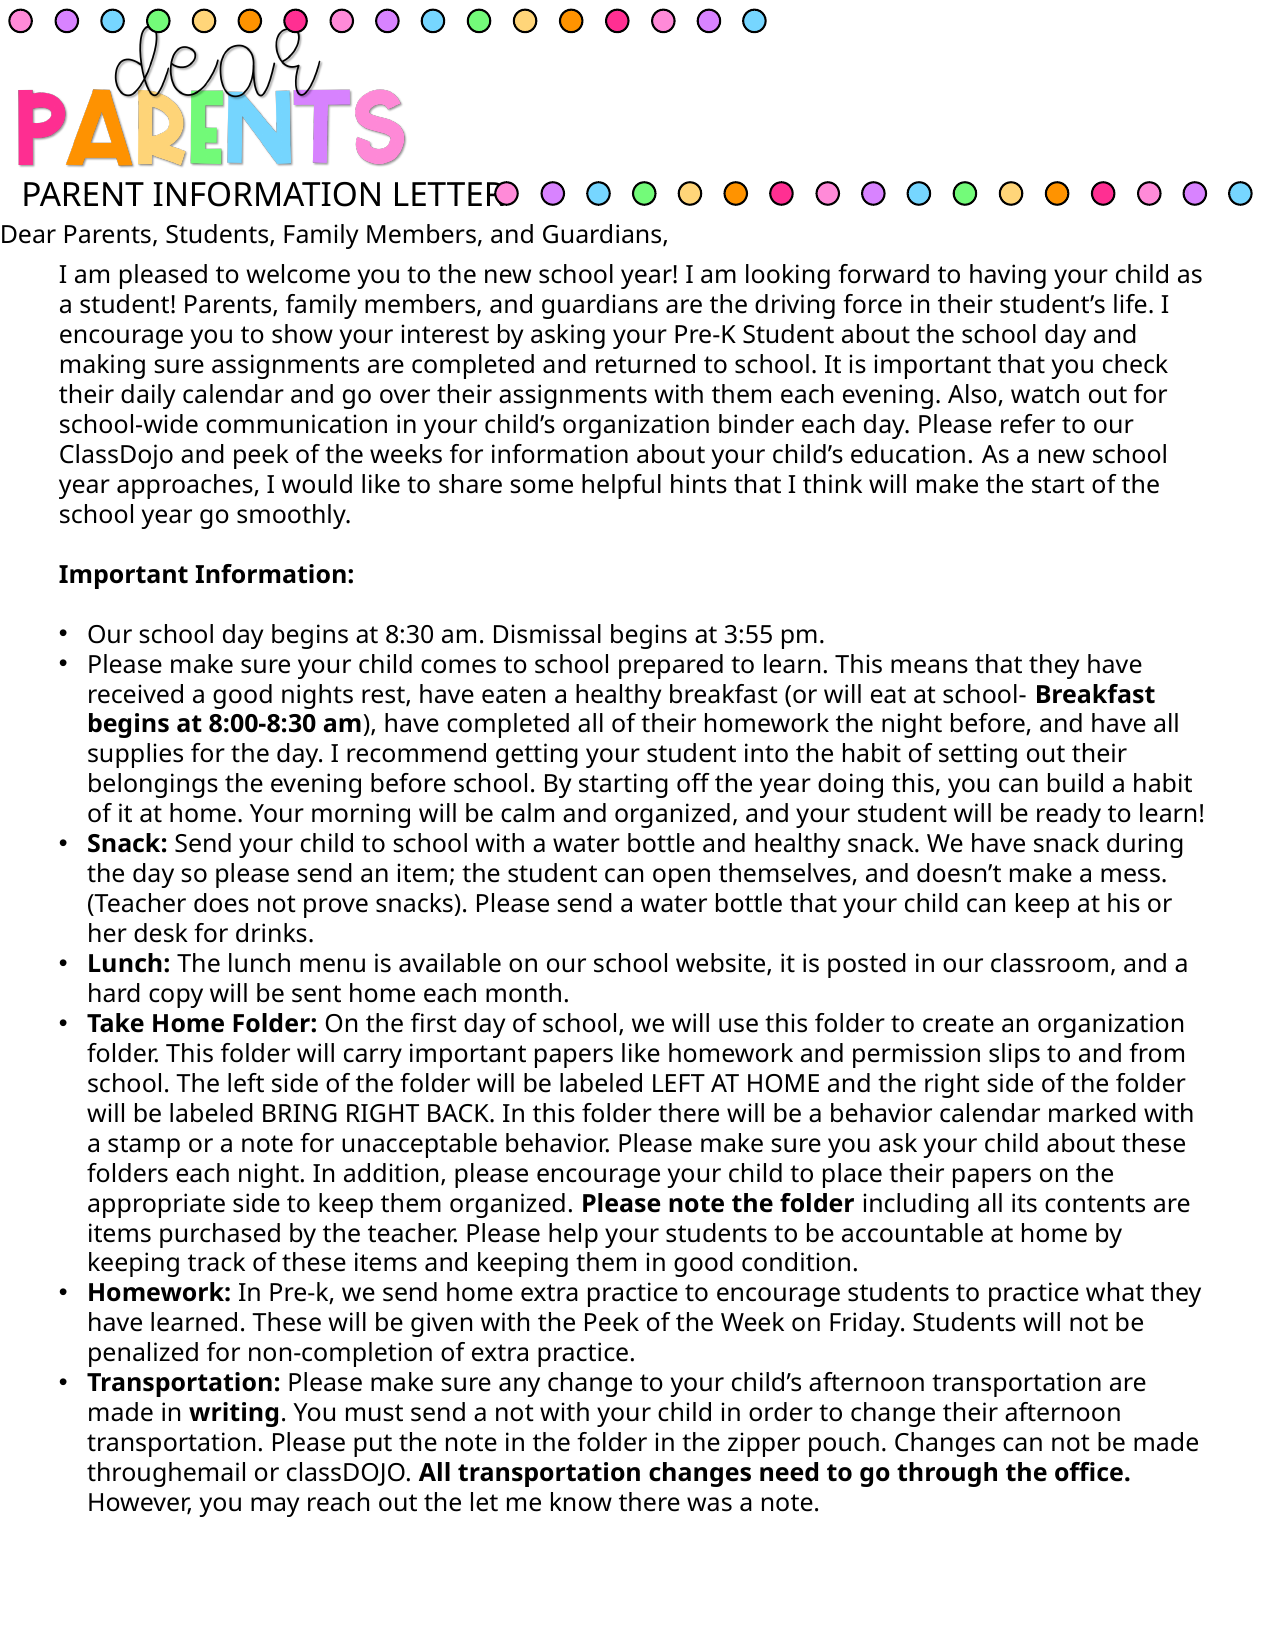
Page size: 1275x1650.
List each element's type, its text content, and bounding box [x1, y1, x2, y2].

text_box [631, 181, 657, 206]
text_box [512, 8, 538, 34]
text_box PARENT INFORMATION LETTER [471, 175, 531, 211]
text_box [604, 8, 630, 34]
text_box [1182, 181, 1208, 206]
text_box [1228, 181, 1253, 206]
text_box [723, 181, 749, 206]
text_box [494, 181, 519, 206]
text_box [1044, 181, 1070, 206]
text_box [769, 181, 794, 206]
text_box [471, 8, 492, 34]
text_box [1090, 181, 1116, 206]
text_box [696, 8, 722, 34]
text_box [998, 181, 1024, 206]
text_box [861, 181, 886, 206]
text_box [906, 181, 932, 206]
text_box [586, 181, 611, 206]
text_box Dear Parents, Students, Family Members, and Guardians, [471, 219, 1254, 249]
text_box [815, 181, 841, 206]
text_box I am pleased to welcome you to the new school year! I am looking forward to having your child as a student! Parents, family members, and guardians are the driving force in their student’s life. I encourage you to show your interest by asking your Pre-K Student about the school day and making sure assignments are completed and returned to school. It is important that you check their daily calendar and go over their assignments with them each evening. Also, watch out for school-wide communication in your child’s organization binder each day. Please refer to our ClassDojo and peek of the weeks for information about your child’s education. As a new school year approaches, I would like to share some helpful hints that I think will make the start of the school year go smoothly. Important Information: Our school day begins at 8:30 am. Dismissal begins at 3:55 pm. Please make sure your child comes to school prepared to learn. This means that they have received a good nights rest, have eaten a healthy breakfast (or will eat at school- Breakfast begins at 8:00-8:30 am), have completed all of their homework the night before, and have all supplies for the day. I recommend getting your student into the habit of setting out their belongings the evening before school. By starting off the year doing this, you can build a habit of it at home. Your morning will be calm and organized, and your student will be ready to learn! Snack: Send your child to school with a water bottle and healthy snack. We have snack during the day so please send an item; the student can open themselves, and doesn’t make a mess. (Teacher does not prove snacks). Please send a water bottle that your child can keep at his or her desk for drinks. Lunch: The lunch menu is available on our school website, it is posted in our classroom, and a hard copy will be sent home each month. Take Home Folder: On the first day of school, we will use this folder to create an organization folder. This folder will carry important papers like homework and permission slips to and from school. The left side of the folder will be labeled LEFT AT HOME and the right side of the folder will be labeled BRING RIGHT BACK. In this folder there will be a behavior calendar marked with a stamp or a note for unacceptable behavior. Please make sure you ask your child about these folders each night. In addition, please encourage your child to place their papers on the appropriate side to keep them organized. Please note the folder including all its contents are items purchased by the teacher. Please help your students to be accountable at home by keeping track of these items and keeping them in good condition. Homework: In Pre-k, we send home extra practice to encourage students to practice what they have learned. These will be given with the Peek of the Week on Friday. Students will not be penalized for non-completion of extra practice. Transportation: Please make sure any change to your child’s afternoon transportation are made in writing. You must send a not with your child in order to change their afternoon transportation. Please put the note in the folder in the zipper pouch. Changes can not be made throughemail or classDOJO. All transportation changes need to go through the office. However, you may reach out the let me know there was a note. [44, 253, 1229, 1524]
text_box [558, 8, 584, 34]
text_box [952, 181, 978, 206]
text_box [540, 181, 566, 206]
text_box [742, 8, 767, 34]
text_box [1137, 181, 1162, 206]
text_box [677, 181, 703, 206]
picture [0, 0, 471, 263]
text_box [651, 8, 676, 34]
